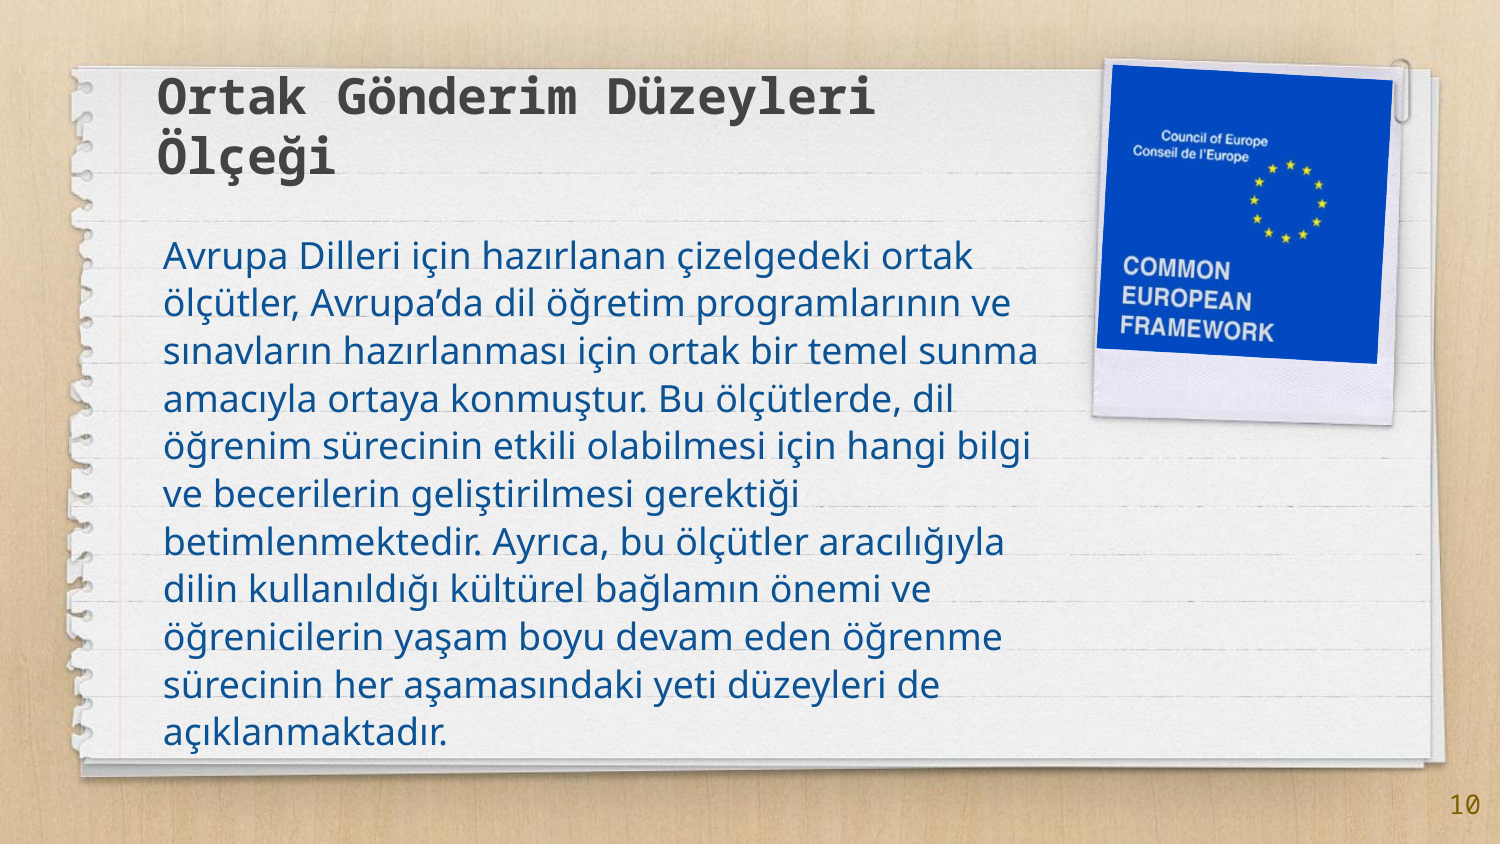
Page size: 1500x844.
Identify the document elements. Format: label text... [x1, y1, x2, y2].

picture [0, 0, 1500, 844]
list Avrupa Dilleri için hazırlanan çizelgedeki ortak ölçütler, Avrupa’da dil öğretim programlarının ve sınavların hazırlanması için ortak bir temel sunma amacıyla ortaya konmuştur. Bu ölçütlerde, dil öğrenim sürecinin etkili olabilmesi için hangi bilgi ve becerilerin geliştirilmesi gerektiği betimlenmektedir. Ayrıca, bu ölçütler aracılığıyla dilin kullanıldığı kültürel bağlamın önemi ve öğrenicilerin yaşam boyu devam eden öğrenme sürecinin her aşamasındaki yeti düzeyleri de açıklanmaktadır. [125, 214, 1066, 717]
title Ortak Gönderim Düzeyleri Ölçeği [142, 58, 1066, 200]
slide_number 10 [1429, 767, 1500, 844]
